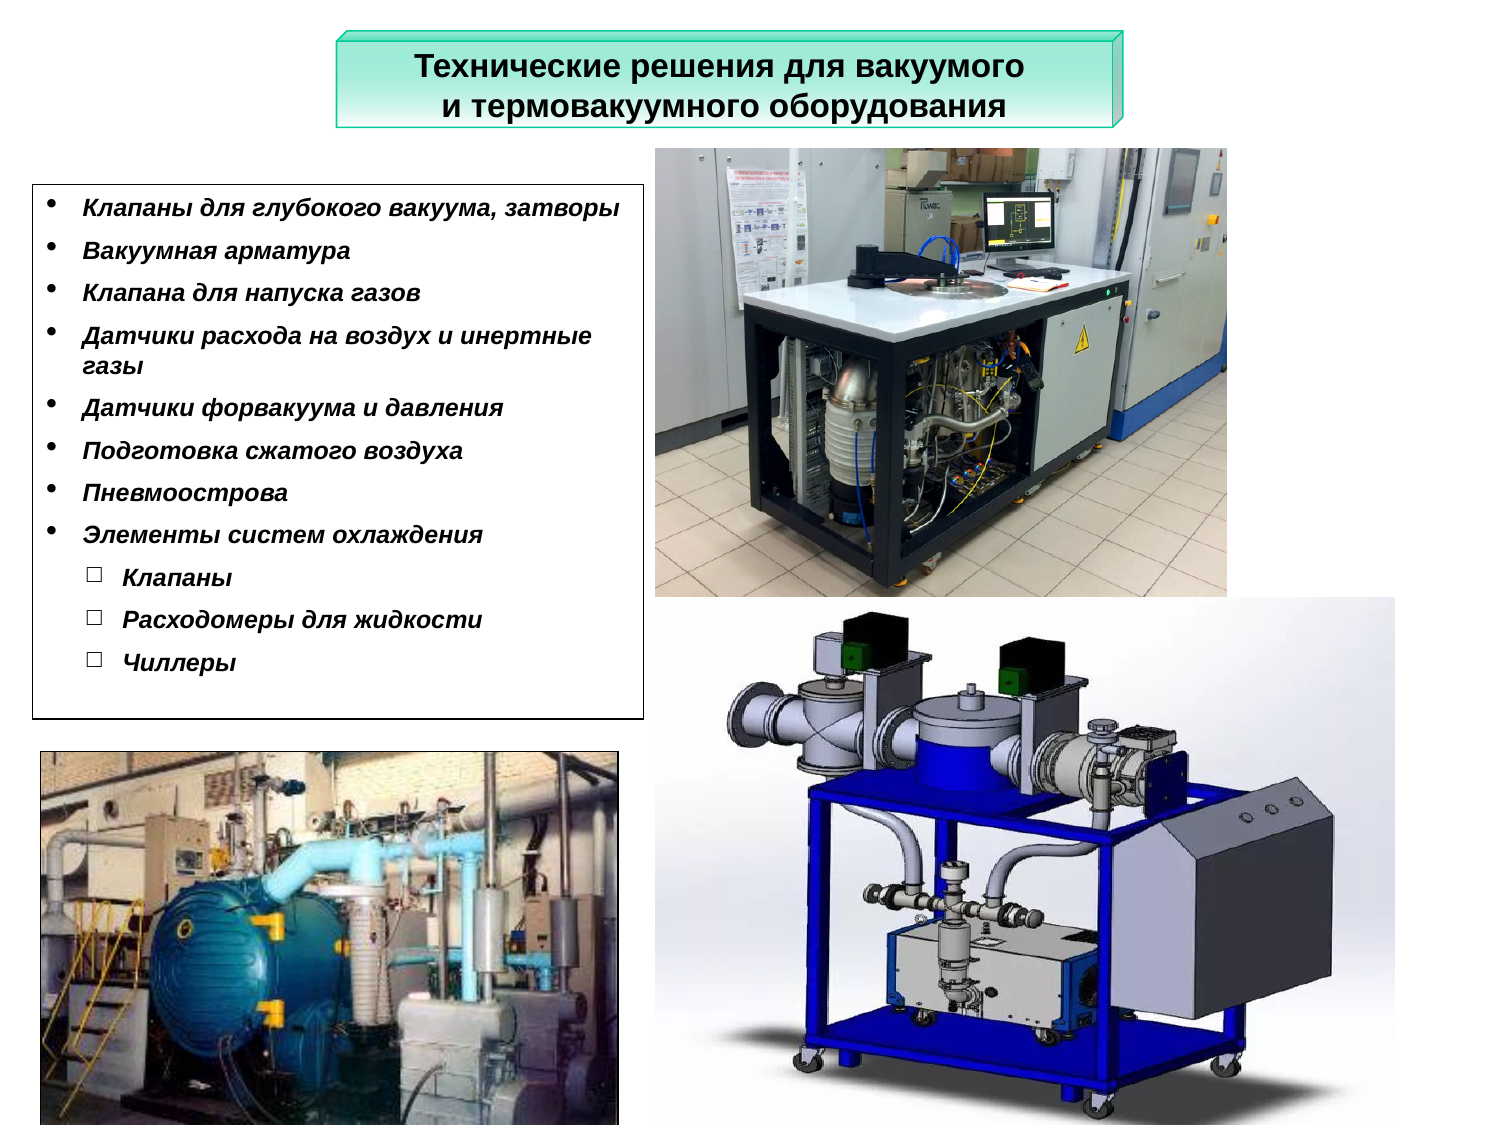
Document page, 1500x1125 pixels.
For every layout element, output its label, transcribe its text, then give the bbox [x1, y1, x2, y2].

picture [655, 148, 1395, 1125]
picture [41, 752, 618, 1125]
text_box Технические решения для вакуумого и термовакуумного оборудования [336, 30, 1123, 128]
text_box Клапаны для глубокого вакуума, затворы Вакуумная арматура Клапана для напуска газов Датчики расхода на воздух и инертные газы Датчики форвакуума и давления Подготовка сжатого воздуха Пневмоострова Элементы систем охлаждения Клапаны Расходомеры для жидкости Чиллеры [32, 184, 644, 720]
